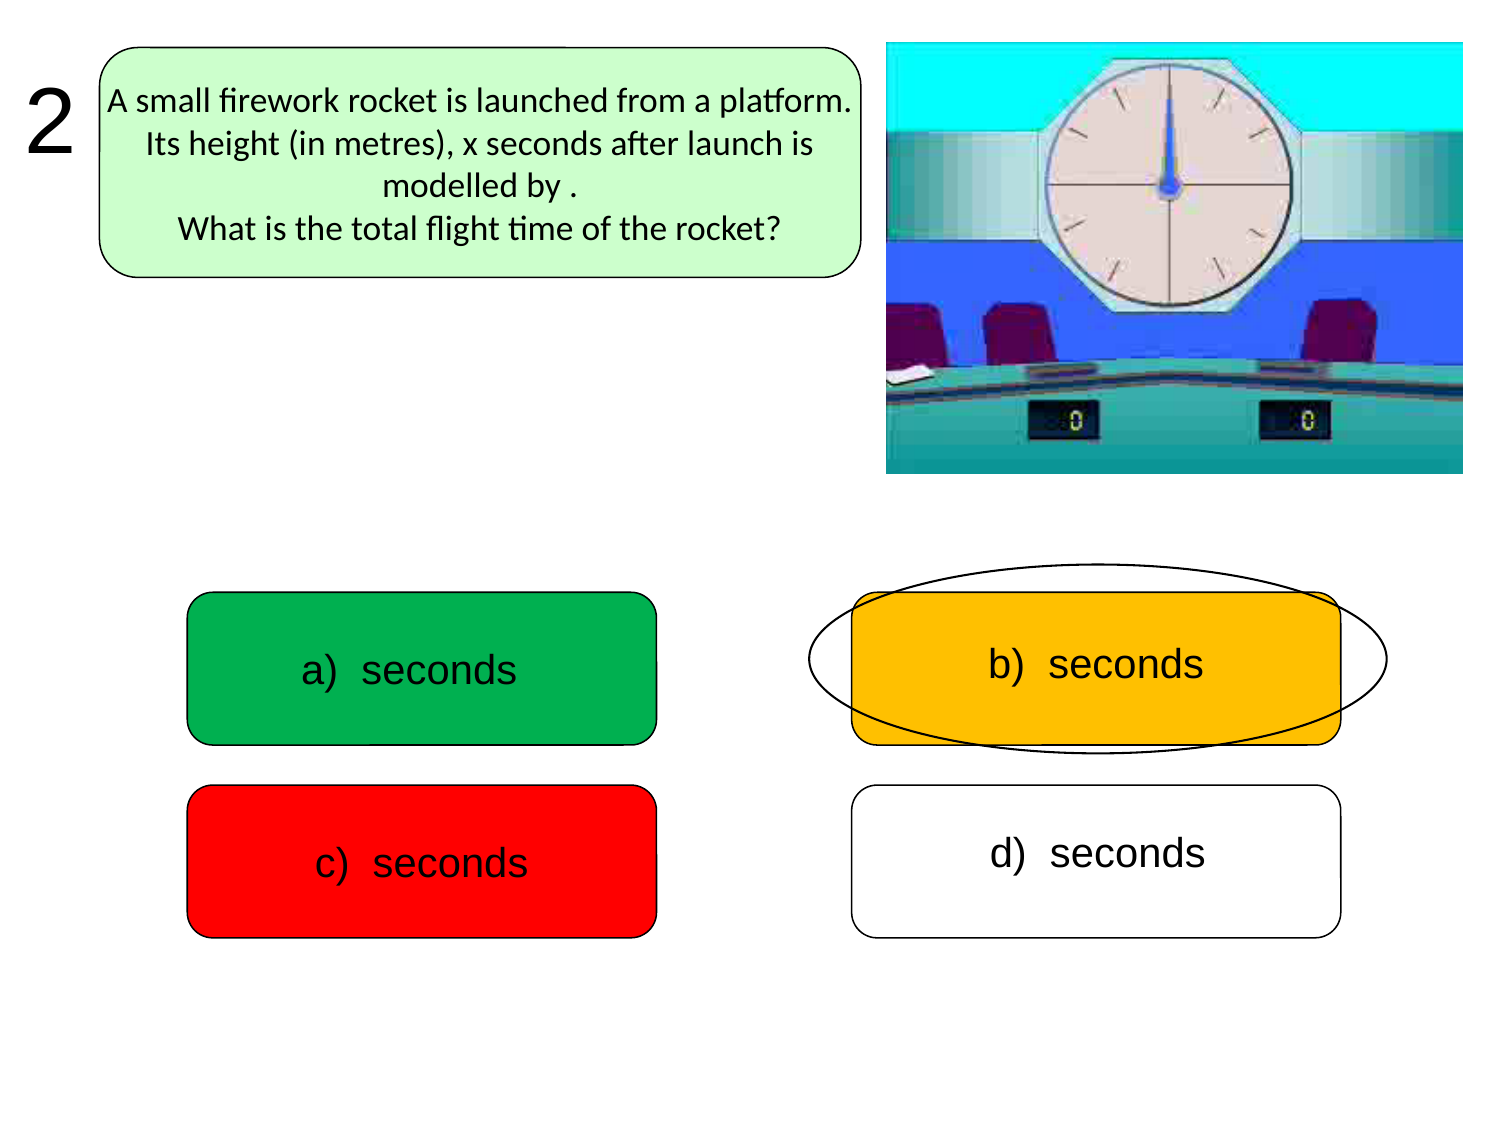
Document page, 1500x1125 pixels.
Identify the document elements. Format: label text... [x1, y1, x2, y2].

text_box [187, 592, 657, 746]
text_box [187, 785, 657, 938]
text_box [217, 205, 248, 255]
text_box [851, 592, 1341, 746]
text_box 2 [9, 52, 76, 180]
text_box [890, 563, 1305, 592]
text_box [1341, 606, 1388, 712]
text_box [808, 608, 851, 710]
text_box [851, 785, 1341, 938]
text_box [885, 41, 1464, 475]
text_box [978, 746, 1218, 755]
